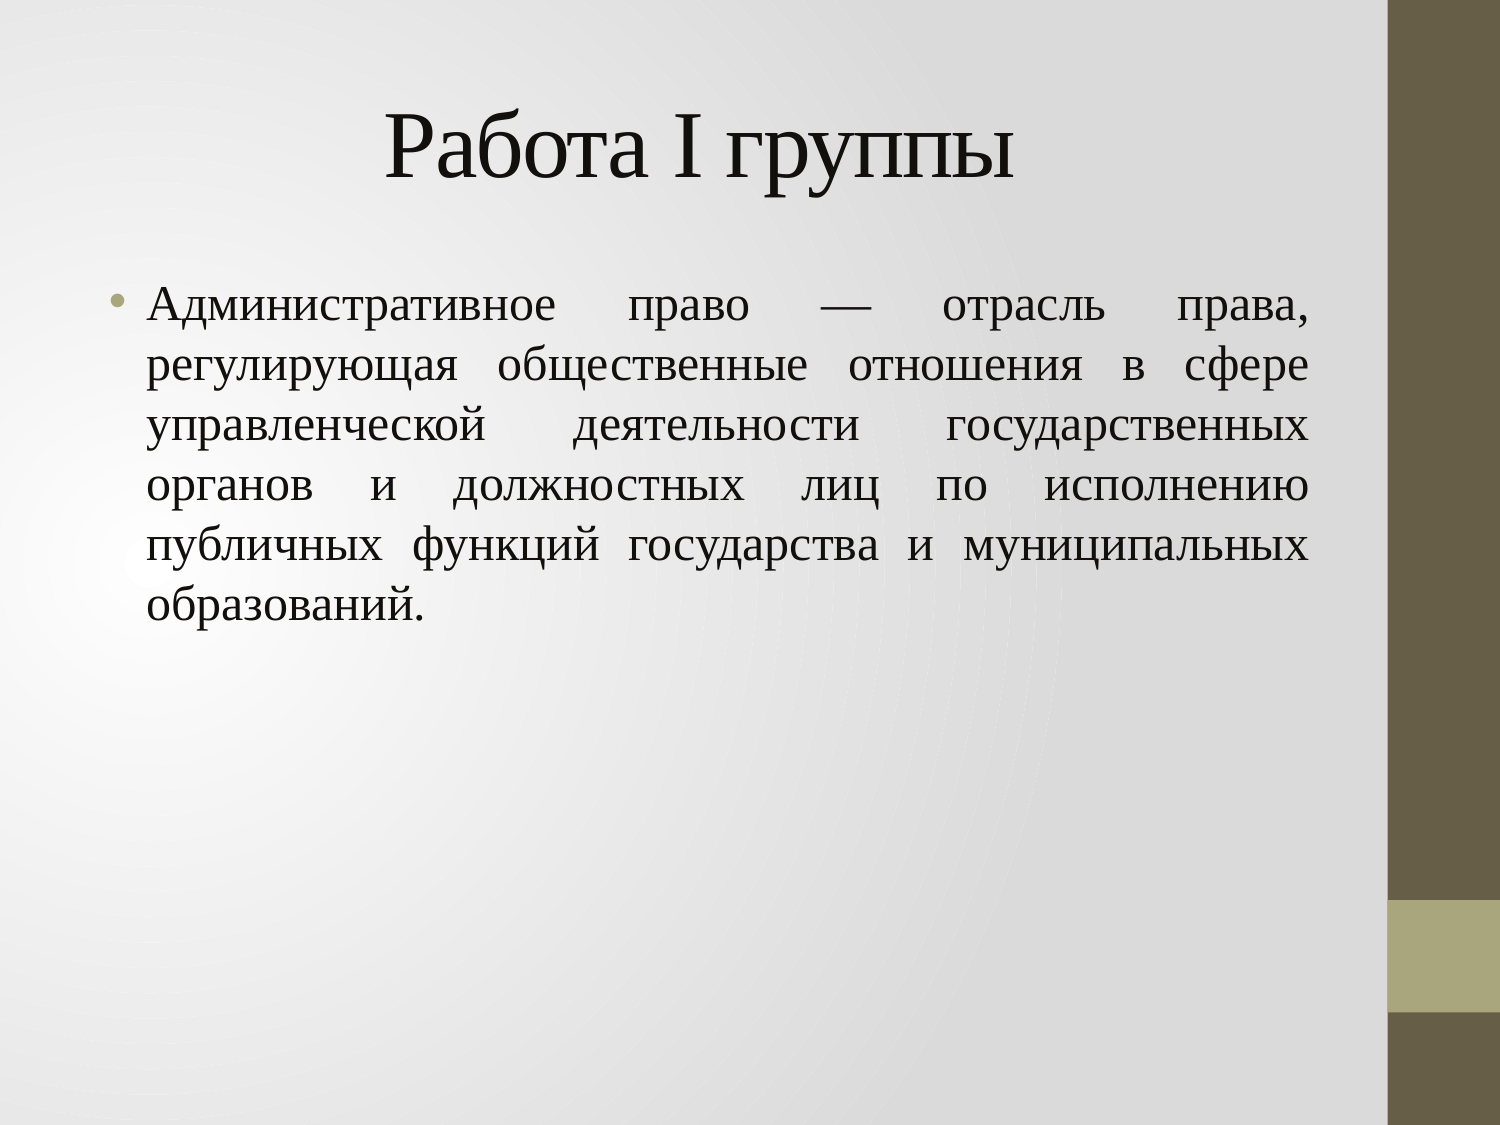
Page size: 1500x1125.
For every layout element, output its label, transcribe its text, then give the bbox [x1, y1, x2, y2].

title Работа I группы [75, 45, 1325, 233]
list Административное право — отрасль права, регулирующая общественные отношения в сфере управленческой деятельности государственных органов и должностных лиц по исполнению публичных функций государства и муниципальных образований. [75, 262, 1325, 1050]
